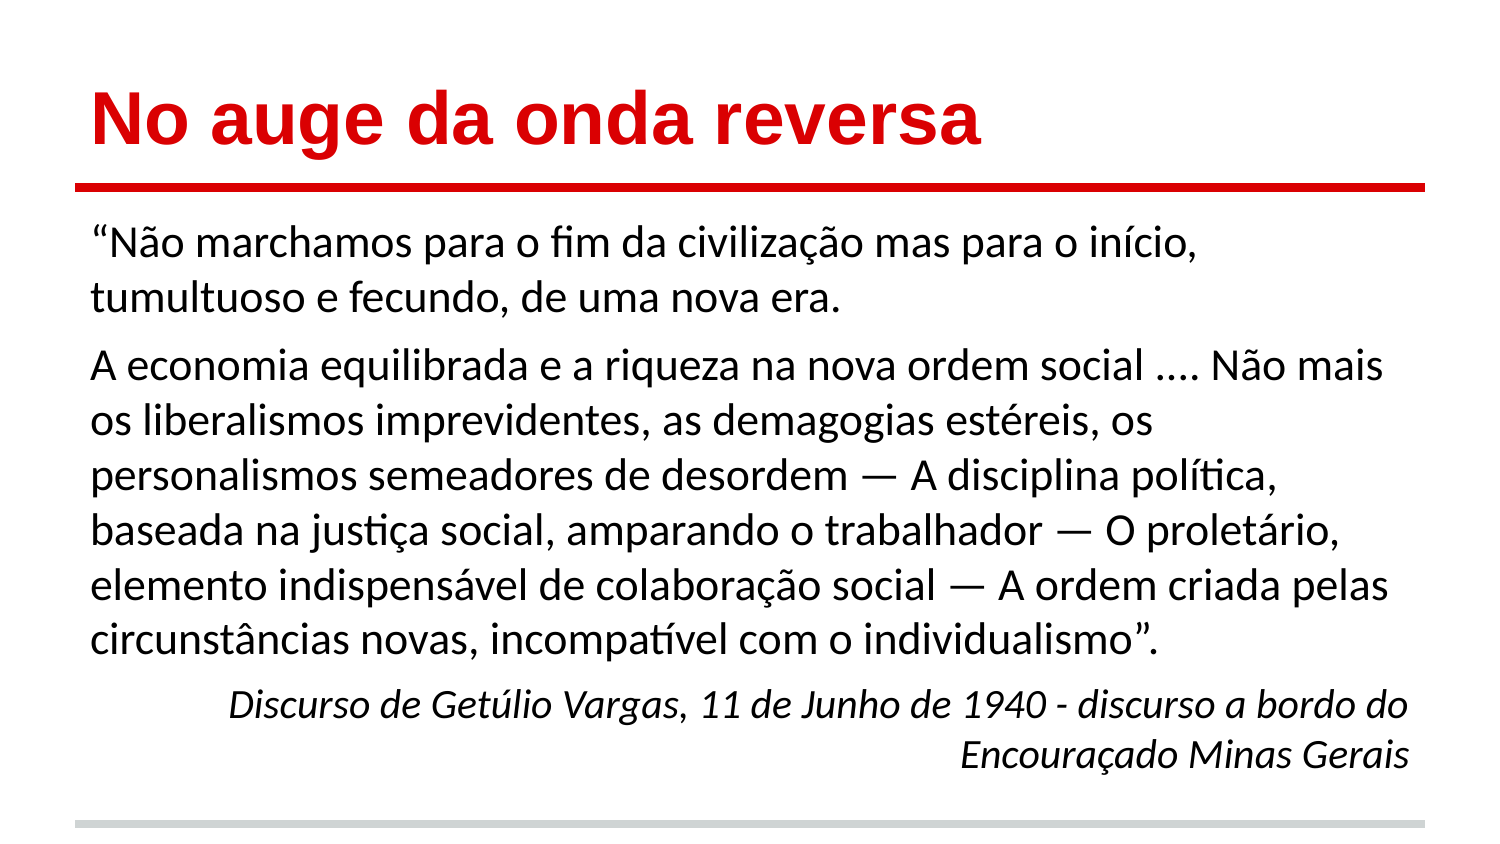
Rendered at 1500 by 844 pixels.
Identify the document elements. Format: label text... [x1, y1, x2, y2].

title No auge da onda reversa [75, 33, 1425, 175]
list “Não marchamos para o fim da civilização mas para o início, tumultuoso e fecundo, de uma nova era. A economia equilibrada e a riqueza na nova ordem social .... Não mais os liberalismos imprevidentes, as demagogias estéreis, os personalismos semeadores de desordem — A disciplina política, baseada na justiça social, amparando o trabalhador — O proletário, elemento indispensável de colaboração social — A ordem criada pelas circunstâncias novas, incompatível com o individualismo”. Discurso de Getúlio Vargas, 11 de Junho de 1940 - discurso a bordo do Encouraçado Minas Gerais [75, 196, 1425, 808]
